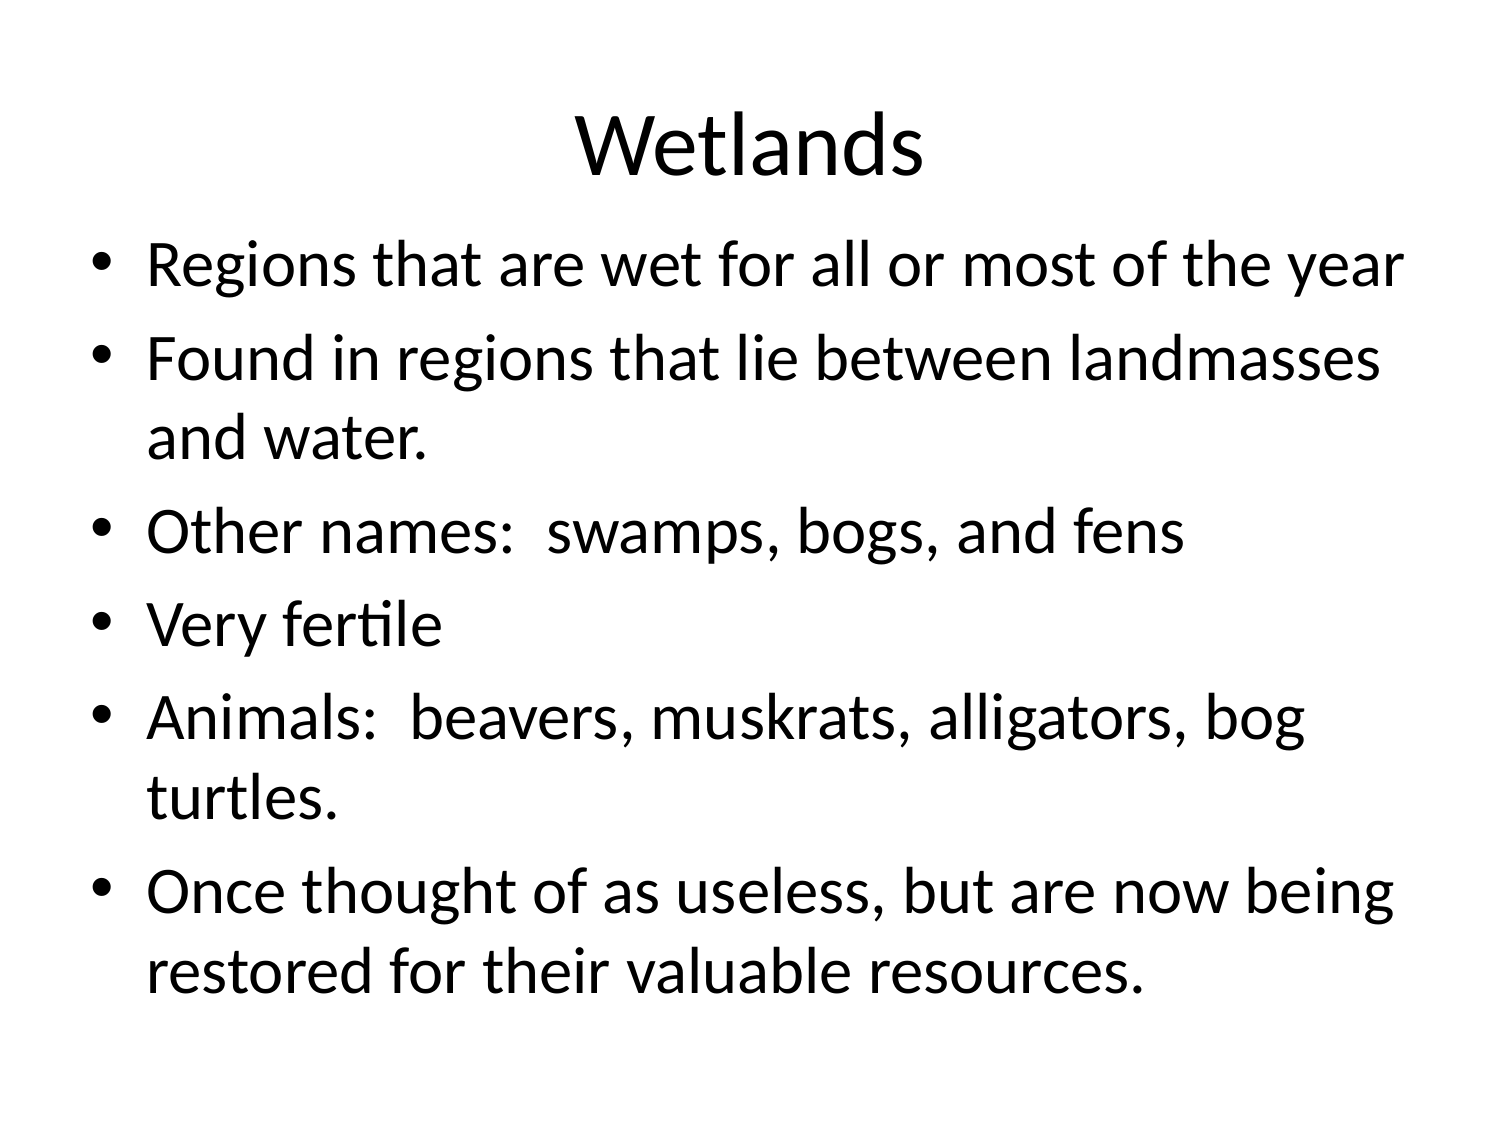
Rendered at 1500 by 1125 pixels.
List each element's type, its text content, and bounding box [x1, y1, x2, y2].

title Wetlands [75, 45, 1425, 212]
list Regions that are wet for all or most of the year Found in regions that lie between landmasses and water. Other names: swamps, bogs, and fens Very fertile Animals: beavers, muskrats, alligators, bog turtles. Once thought of as useless, but are now being restored for their valuable resources. [75, 212, 1425, 1075]
